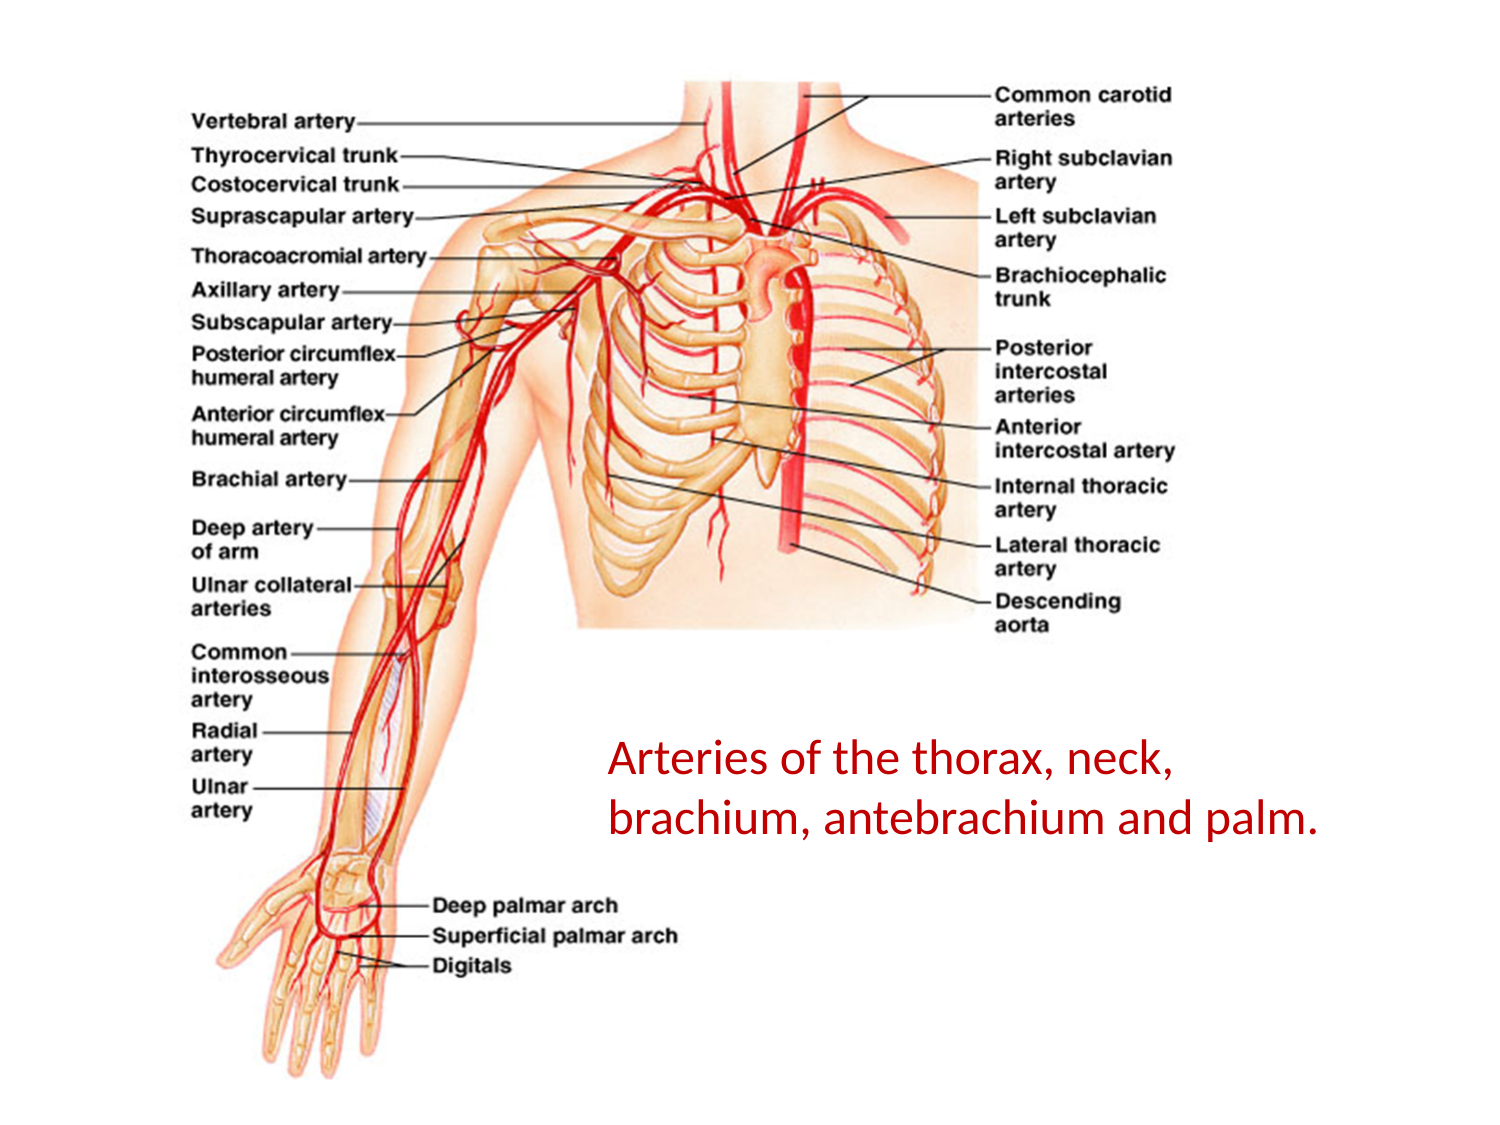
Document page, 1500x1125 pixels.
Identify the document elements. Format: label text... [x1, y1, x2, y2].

text_box Arteries of the thorax, neck, brachium, antebrachium and palm. [1231, 717, 1411, 852]
picture [89, 50, 1225, 1105]
